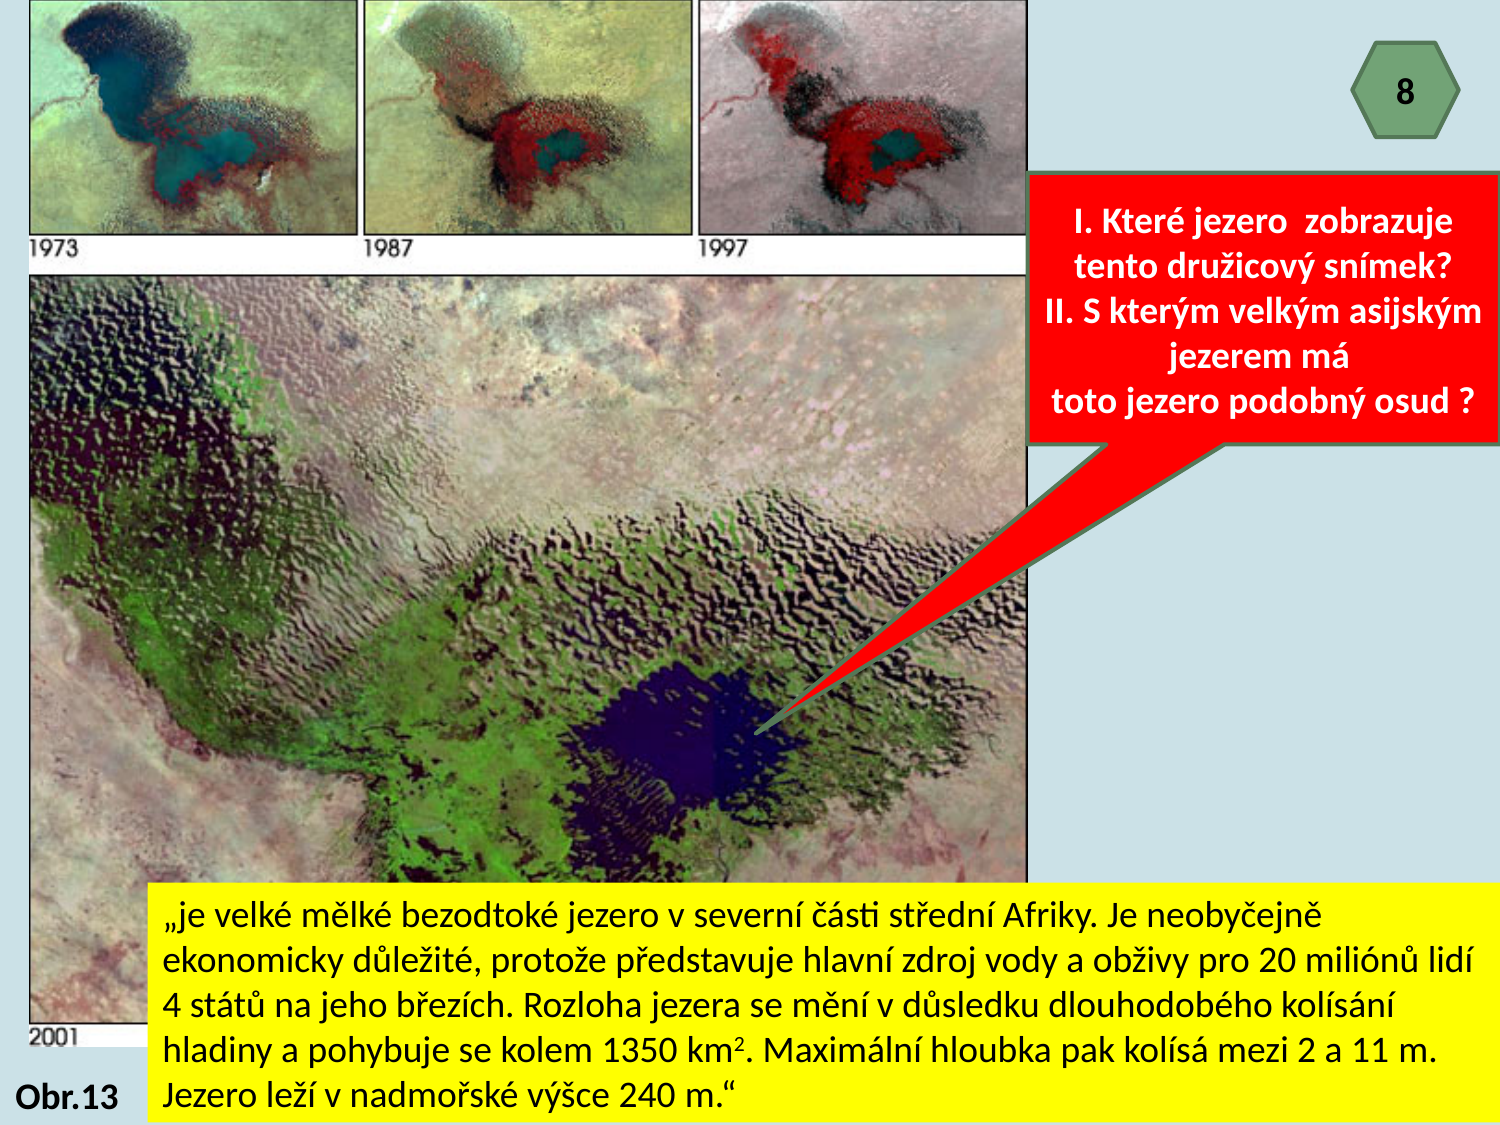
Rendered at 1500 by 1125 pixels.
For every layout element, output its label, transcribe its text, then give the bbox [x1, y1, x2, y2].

text_box 8 [1350, 40, 1461, 140]
picture [29, 0, 1028, 1047]
text_box „je velké mělké bezodtoké jezero v severní části střední Afriky. Je neobyčejně ekonomicky důležité, protože představuje hlavní zdroj vody a obživy pro 20 miliónů lidí 4 států na jeho březích. Rozloha jezera se mění v důsledku dlouhodobého kolísání hladiny a pohybuje se kolem 1350 km2. Maximální hloubka pak kolísá mezi 2 a 11 m. Jezero leží v nadmořské výšce 240 m.“ [147, 882, 1500, 1123]
text_box Obr.13 [0, 1064, 134, 1125]
text_box I. Které jezero zobrazuje tento družicový snímek? II. S kterým velkým asijským jezerem má toto jezero podobný osud ? [1033, 170, 1500, 565]
